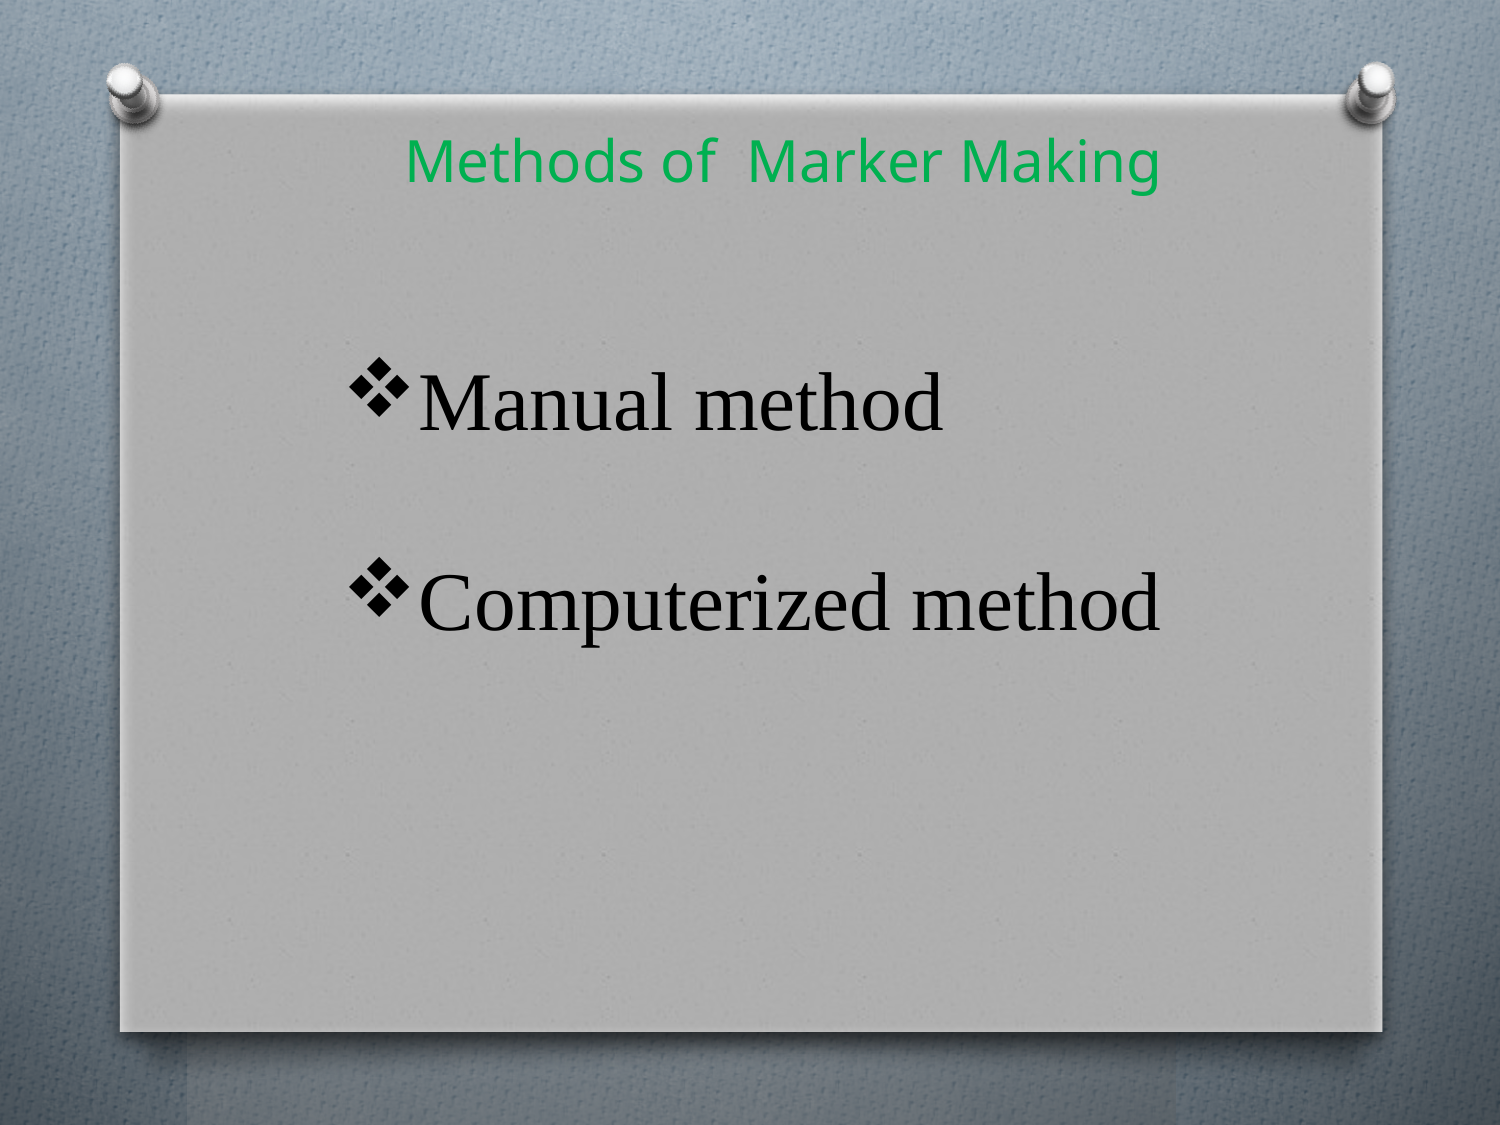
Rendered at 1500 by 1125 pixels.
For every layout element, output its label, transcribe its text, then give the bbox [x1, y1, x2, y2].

text_box Methods of Marker Making [389, 117, 1193, 202]
picture [75, 29, 198, 153]
picture [1317, 35, 1439, 156]
text_box Manual method Computerized method [328, 339, 1219, 655]
